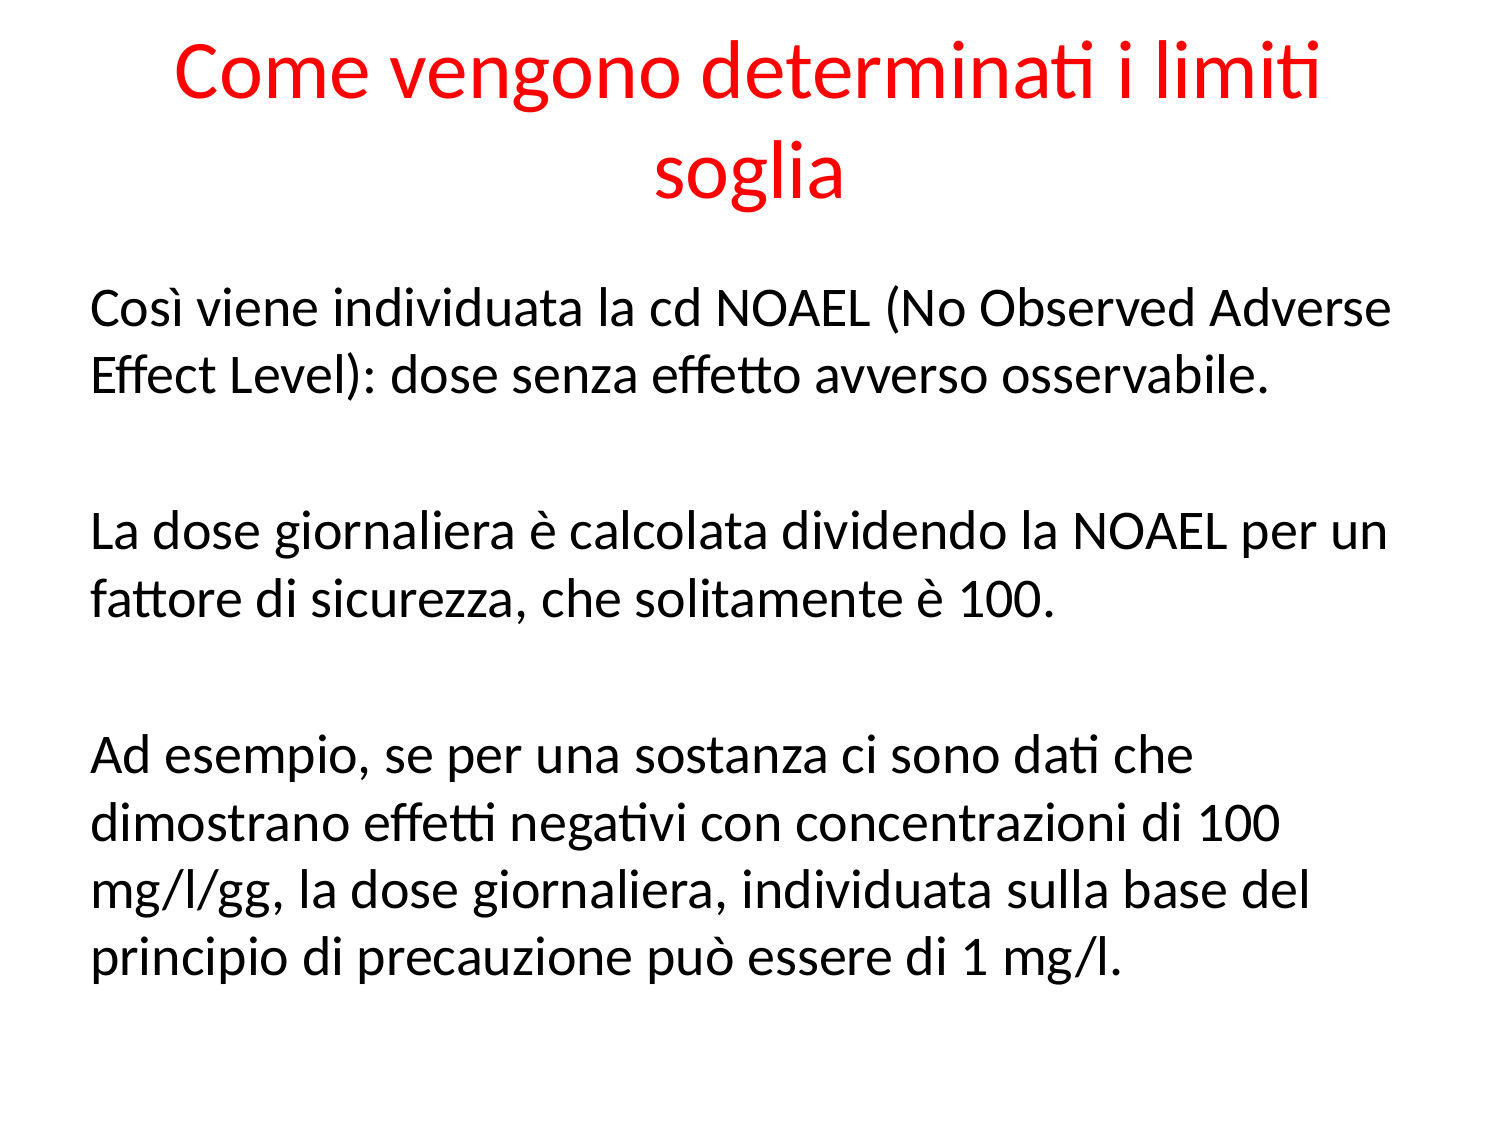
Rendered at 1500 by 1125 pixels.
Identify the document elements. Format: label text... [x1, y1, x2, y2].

list Così viene individuata la cd NOAEL (No Observed Adverse Effect Level): dose senza effetto avverso osservabile. La dose giornaliera è calcolata dividendo la NOAEL per un fattore di sicurezza, che solitamente è 100. Ad esempio, se per una sostanza ci sono dati che dimostrano effetti negativi con concentrazioni di 100 mg/l/gg, la dose giornaliera, individuata sulla base del principio di precauzione può essere di 1 mg/l. [75, 262, 1425, 1005]
title Come vengono determinati i limiti soglia [75, 45, 1425, 185]
